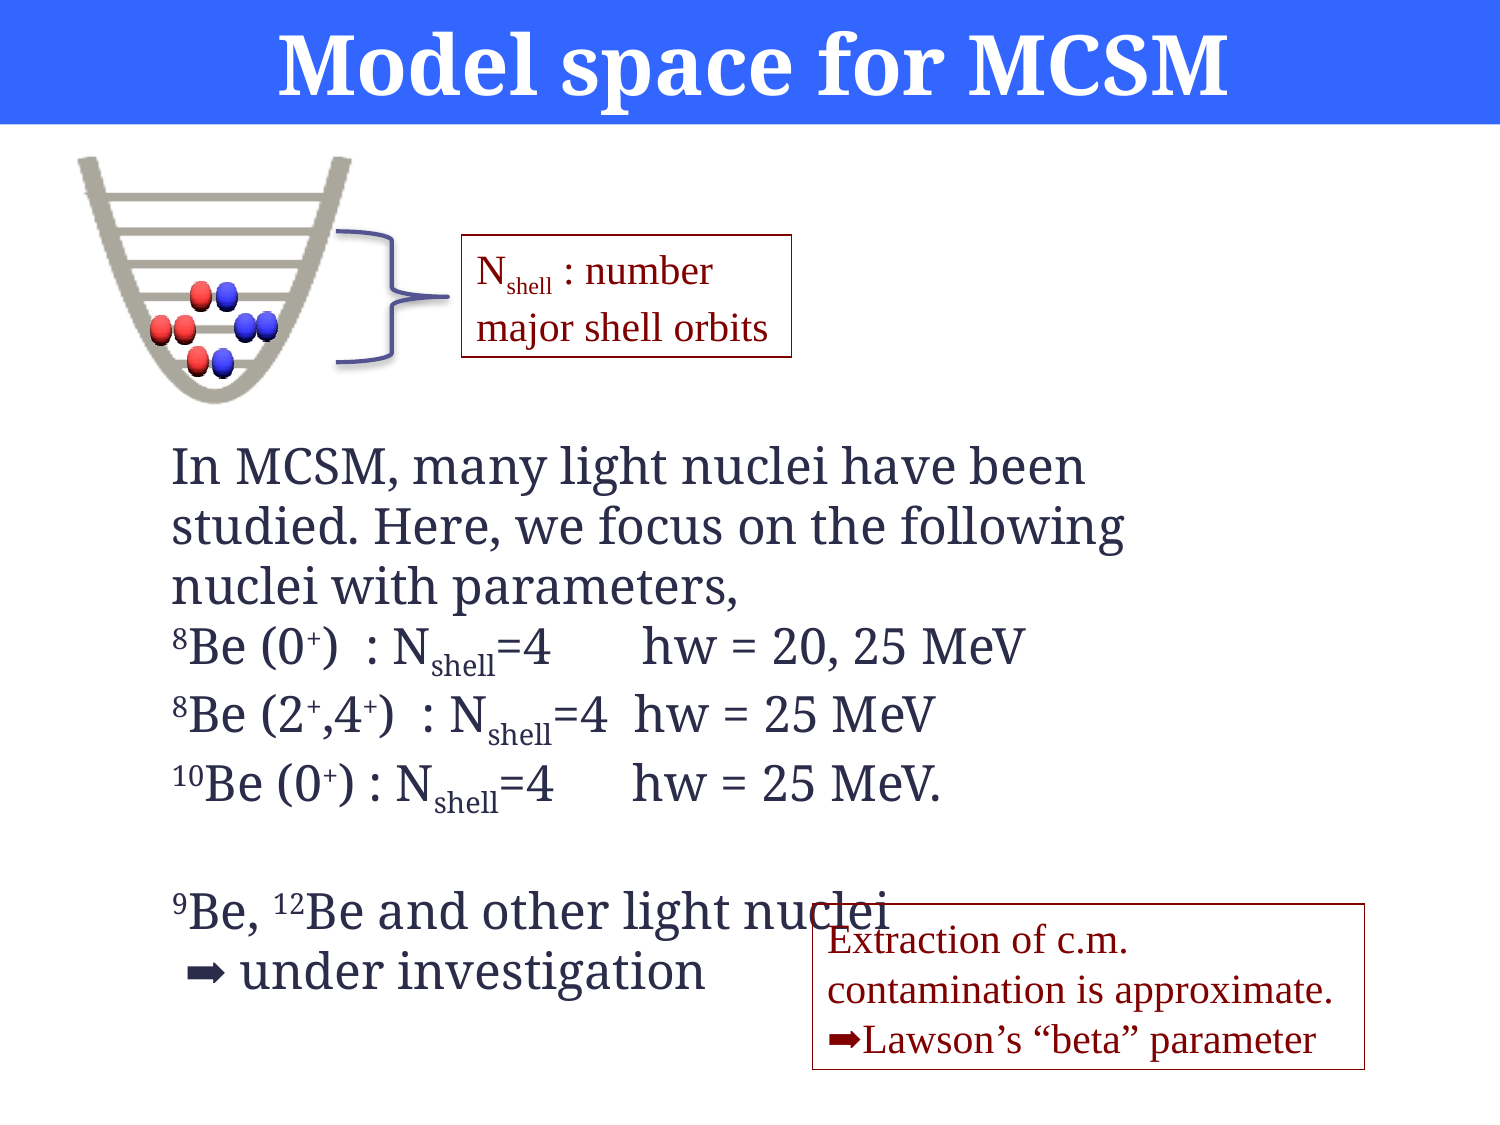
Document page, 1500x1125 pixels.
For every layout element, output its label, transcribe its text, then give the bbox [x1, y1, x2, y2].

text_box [28, 135, 410, 428]
text_box [414, 292, 450, 301]
text_box In MCSM, many light nuclei have been studied. Here, we focus on the following nuclei with parameters, 8Be (0+) : Nshell=4 hw = 20, 25 MeV 8Be (2+,4+) : Nshell=4 hw = 25 MeV 10Be (0+) : Nshell=4 hw = 25 MeV. 9Be, 12Be and other light nuclei ➡ under investigation [157, 427, 1184, 1007]
text_box Extraction of c.m. contamination is approximate. ➡Lawson’s “beta” parameter [812, 904, 1365, 1070]
text_box Model space for MCSM [0, 0, 1500, 125]
text_box Nshell : number major shell orbits [461, 234, 792, 357]
